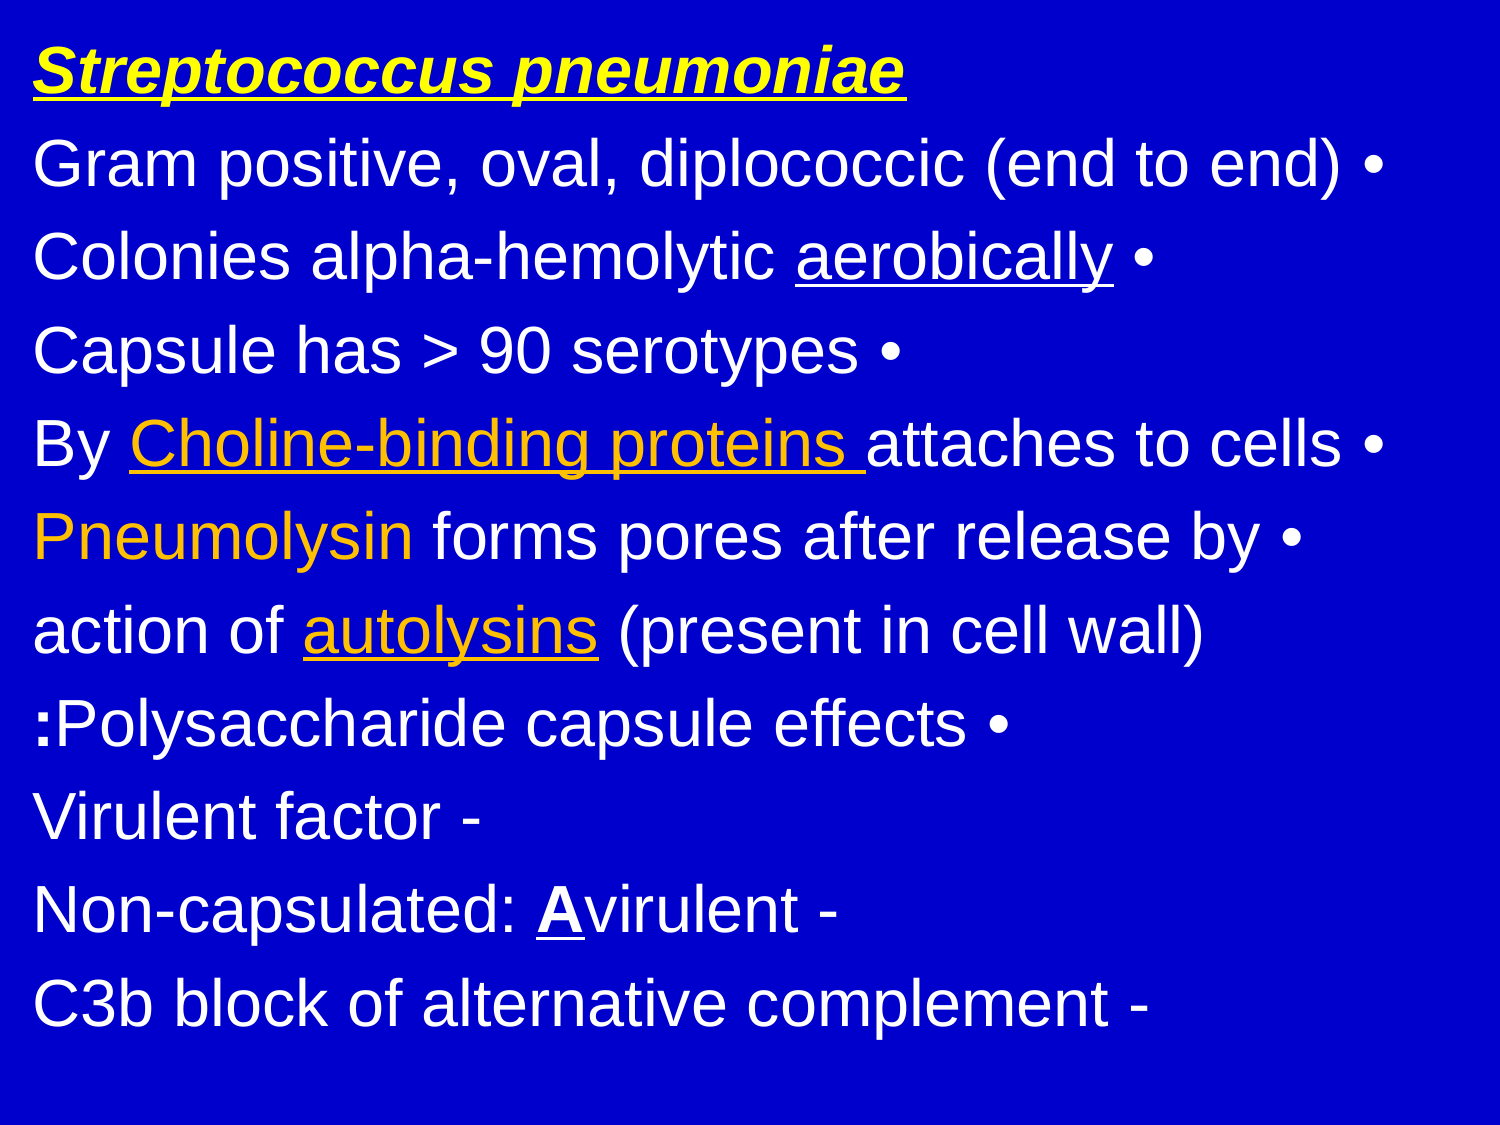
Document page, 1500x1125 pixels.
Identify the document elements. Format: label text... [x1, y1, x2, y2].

list Streptococcus pneumoniae • Gram positive, oval, diplococcic (end to end) • Colonies alpha-hemolytic aerobically • Capsule has > 90 serotypes • By Choline-binding proteins attaches to cells • Pneumolysin forms pores after release by action of autolysins (present in cell wall) • Polysaccharide capsule effects: - Virulent factor - Non-capsulated: Avirulent - C3b block of alternative complement [17, 19, 1483, 1106]
